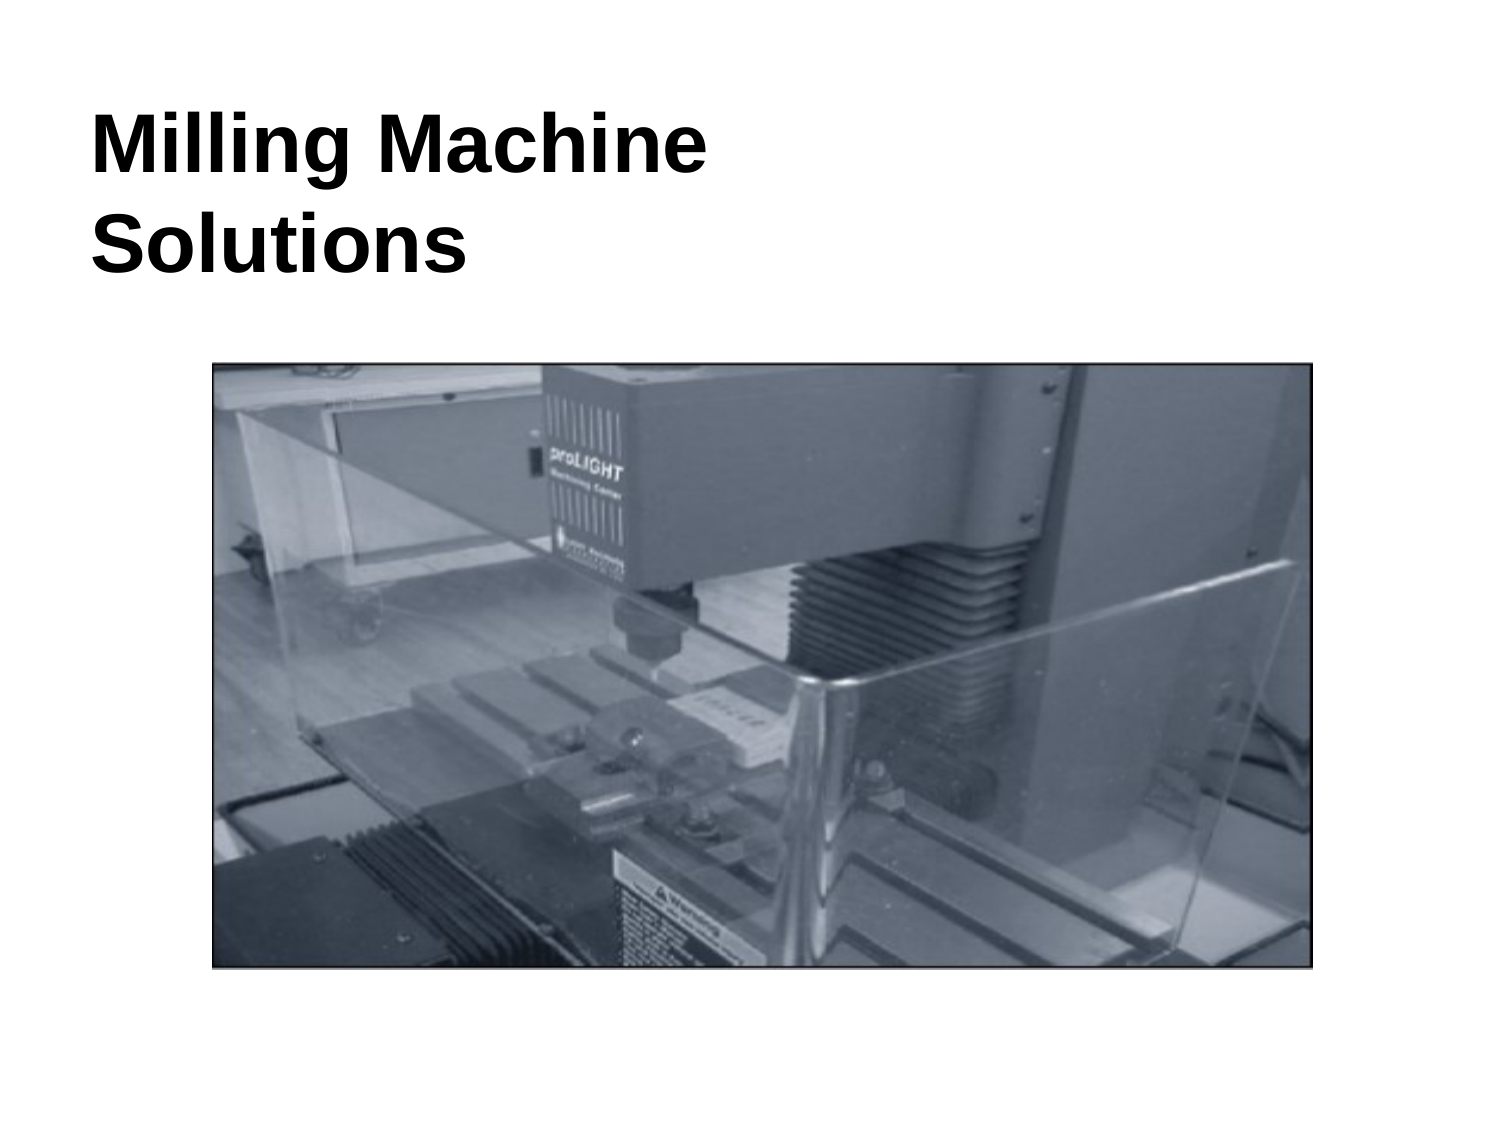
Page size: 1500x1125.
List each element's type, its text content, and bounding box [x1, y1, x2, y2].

picture [212, 362, 1313, 970]
title Milling Machine Solutions [75, 45, 1425, 233]
